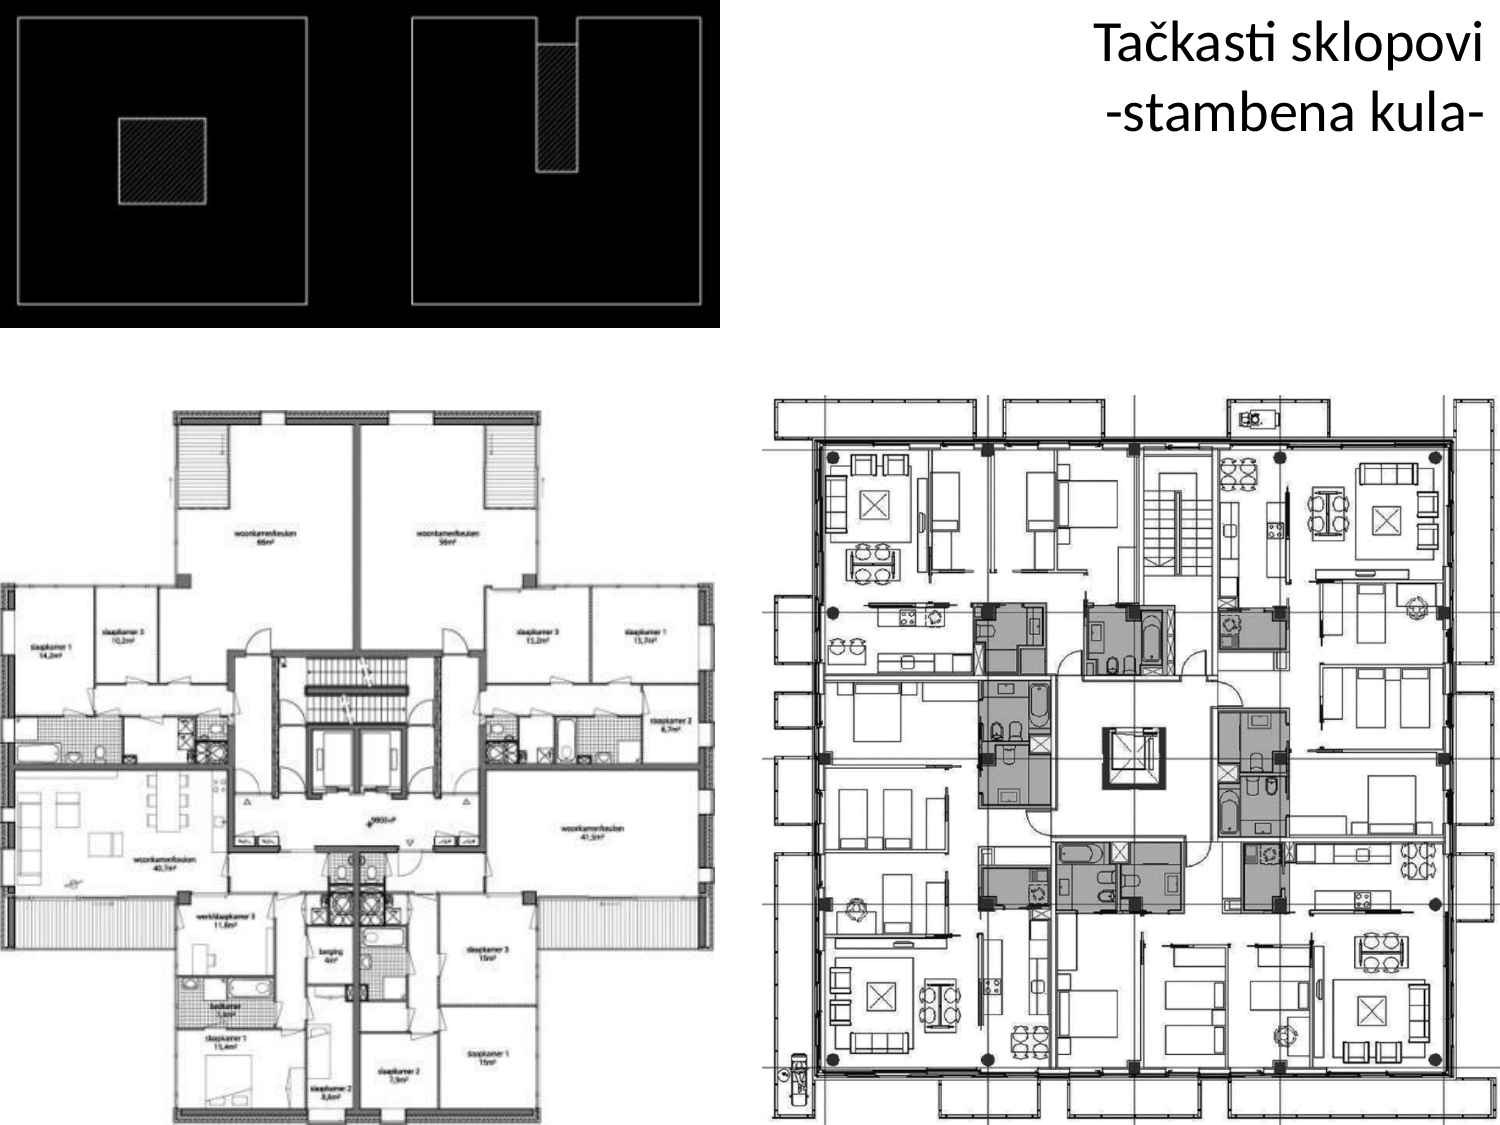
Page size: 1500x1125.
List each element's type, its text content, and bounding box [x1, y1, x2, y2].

picture [761, 394, 1500, 1125]
title Tačkasti sklopovi -stambena kula- [0, 0, 1500, 1125]
picture [0, 0, 720, 329]
picture [0, 409, 716, 1125]
